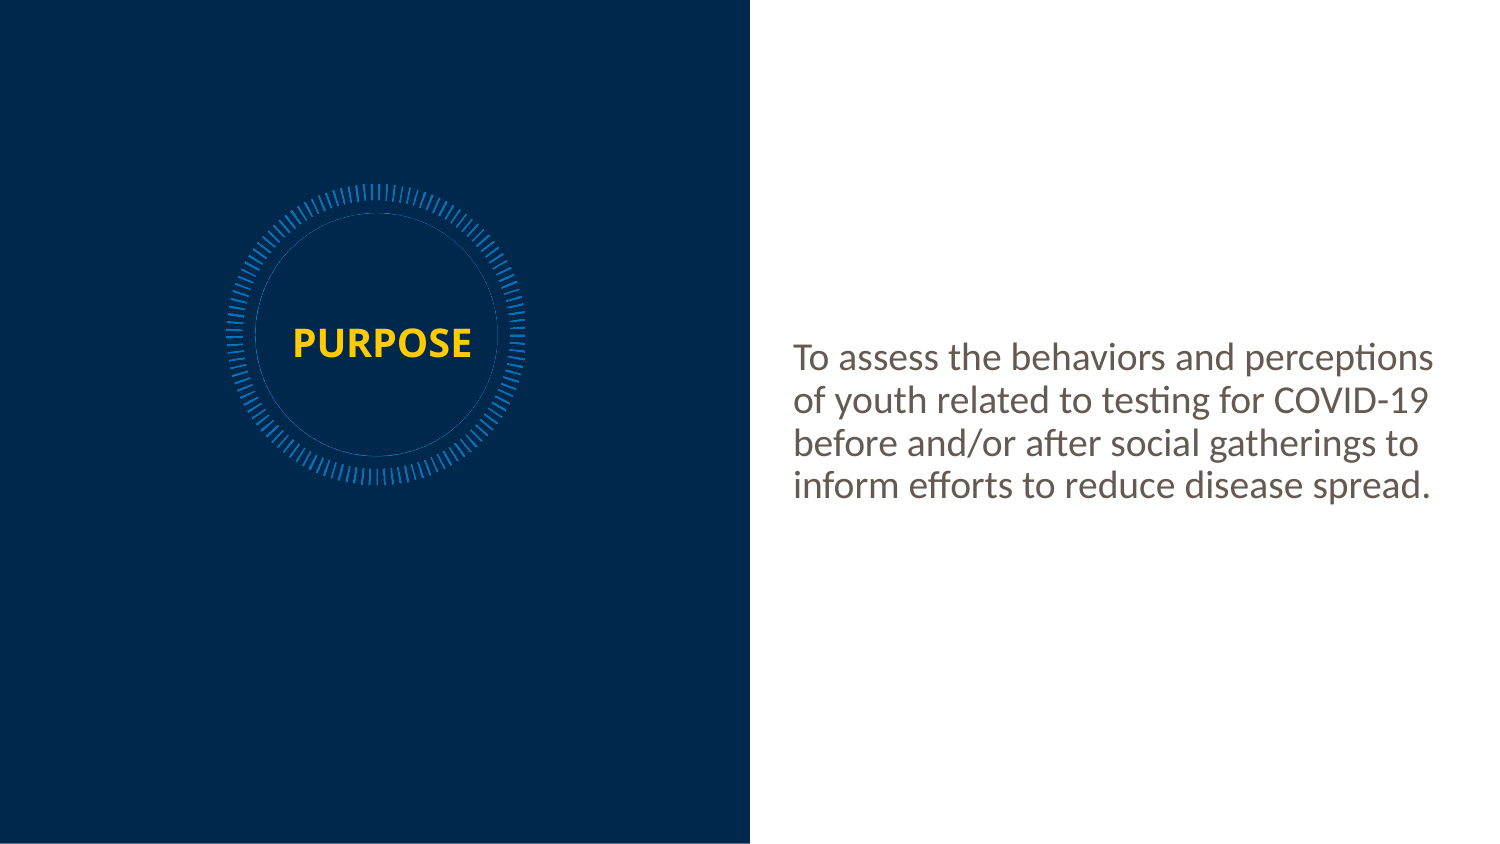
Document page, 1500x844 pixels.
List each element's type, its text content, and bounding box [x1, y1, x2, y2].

title PURPOSE [157, 292, 607, 457]
list To assess the behaviors and perceptions of youth related to testing for COVID-19 before and/or after social gatherings to inform efforts to reduce disease spread. [778, 28, 1472, 816]
picture [225, 183, 525, 292]
picture [225, 457, 525, 486]
